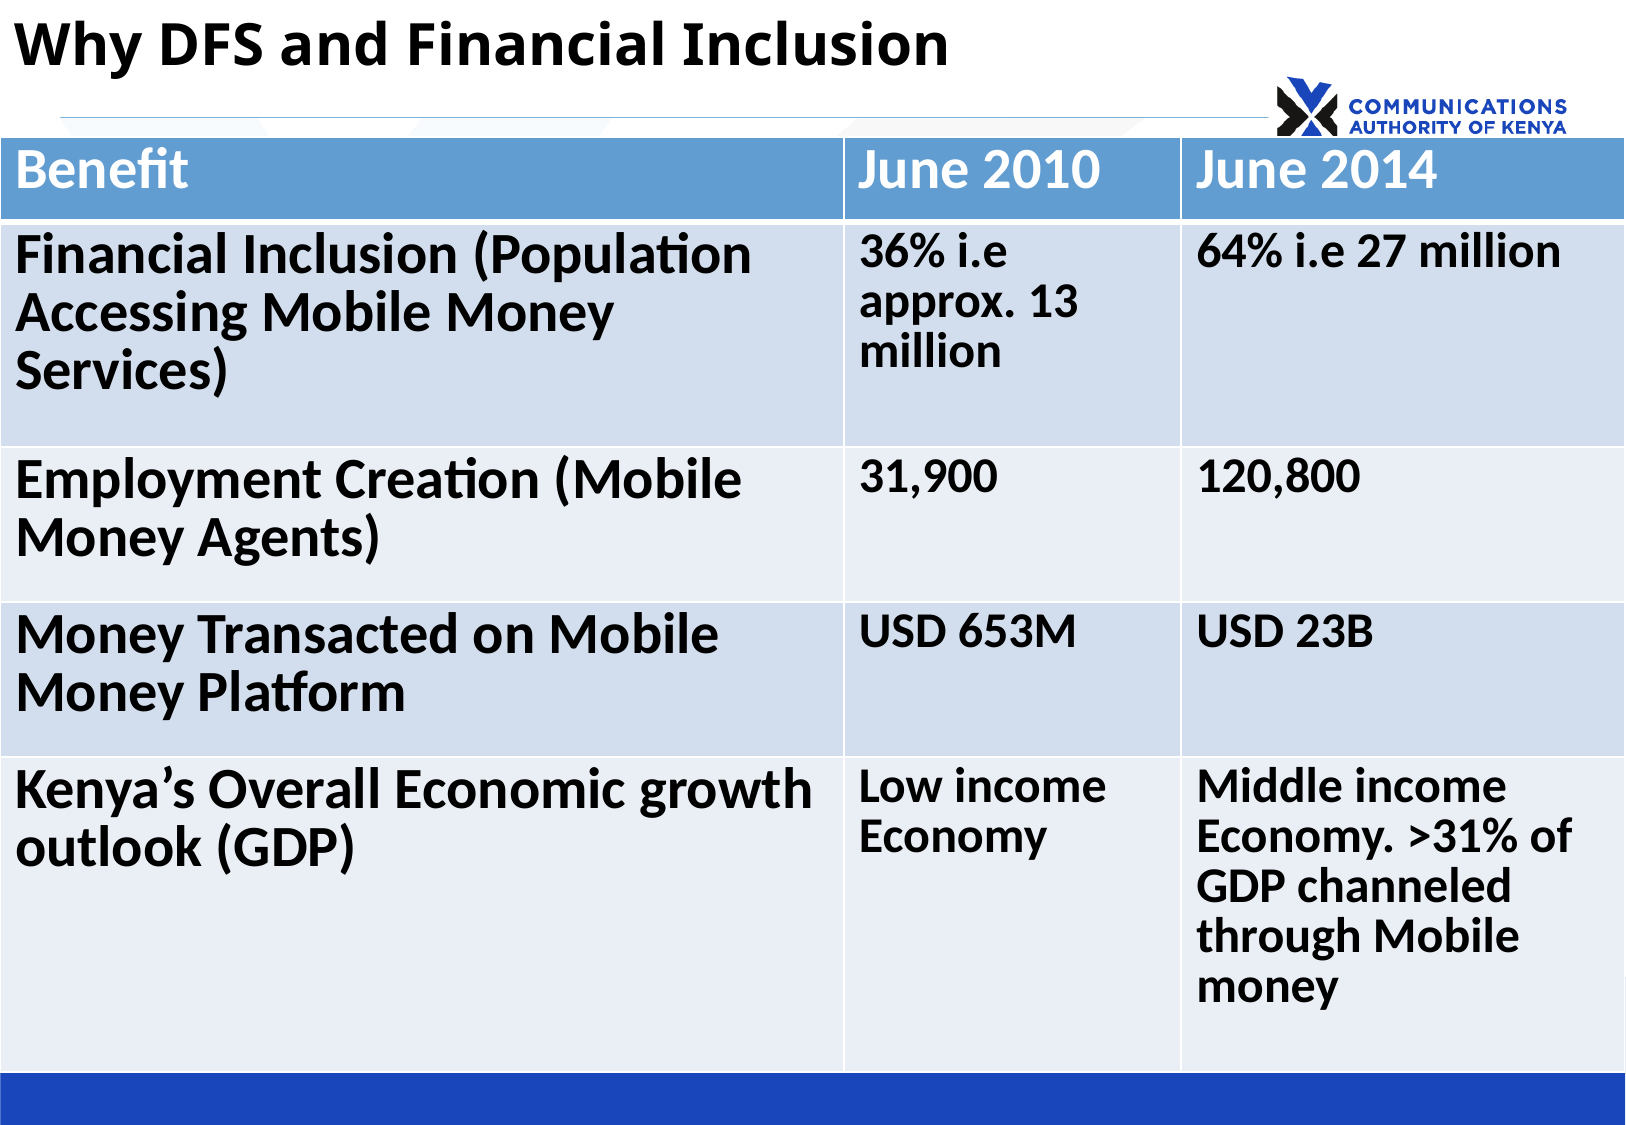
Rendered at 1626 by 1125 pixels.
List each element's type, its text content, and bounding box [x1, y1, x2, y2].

table_cell Employment Creation (Mobile Money Agents) [1, 448, 843, 601]
table_cell Low income Economy [845, 758, 1180, 1071]
table_cell Middle income Economy. >31% of GDP channeled through Mobile money [1182, 758, 1624, 1071]
table_cell Money Transacted on Mobile Money Platform [1, 603, 843, 756]
table_cell 64% i.e 27 million [1182, 225, 1624, 446]
table_header June 2014 [1182, 138, 1624, 219]
table_cell Financial Inclusion (Population Accessing Mobile Money Services) [1, 225, 843, 446]
table_header June 2010 [845, 138, 1180, 219]
table_cell Kenya’s Overall Economic growth outlook (GDP) [1, 758, 843, 1071]
table_cell 120,800 [1182, 448, 1624, 601]
table_header Benefit [1, 138, 843, 219]
table_cell 36% i.e approx. 13 million [845, 225, 1180, 446]
table_cell USD 23B [1182, 603, 1624, 756]
picture [0, 0, 1626, 1125]
table_cell 31,900 [845, 448, 1180, 601]
table_cell USD 653M [845, 603, 1180, 756]
text_box Why DFS and Financial Inclusion [0, 0, 1625, 85]
